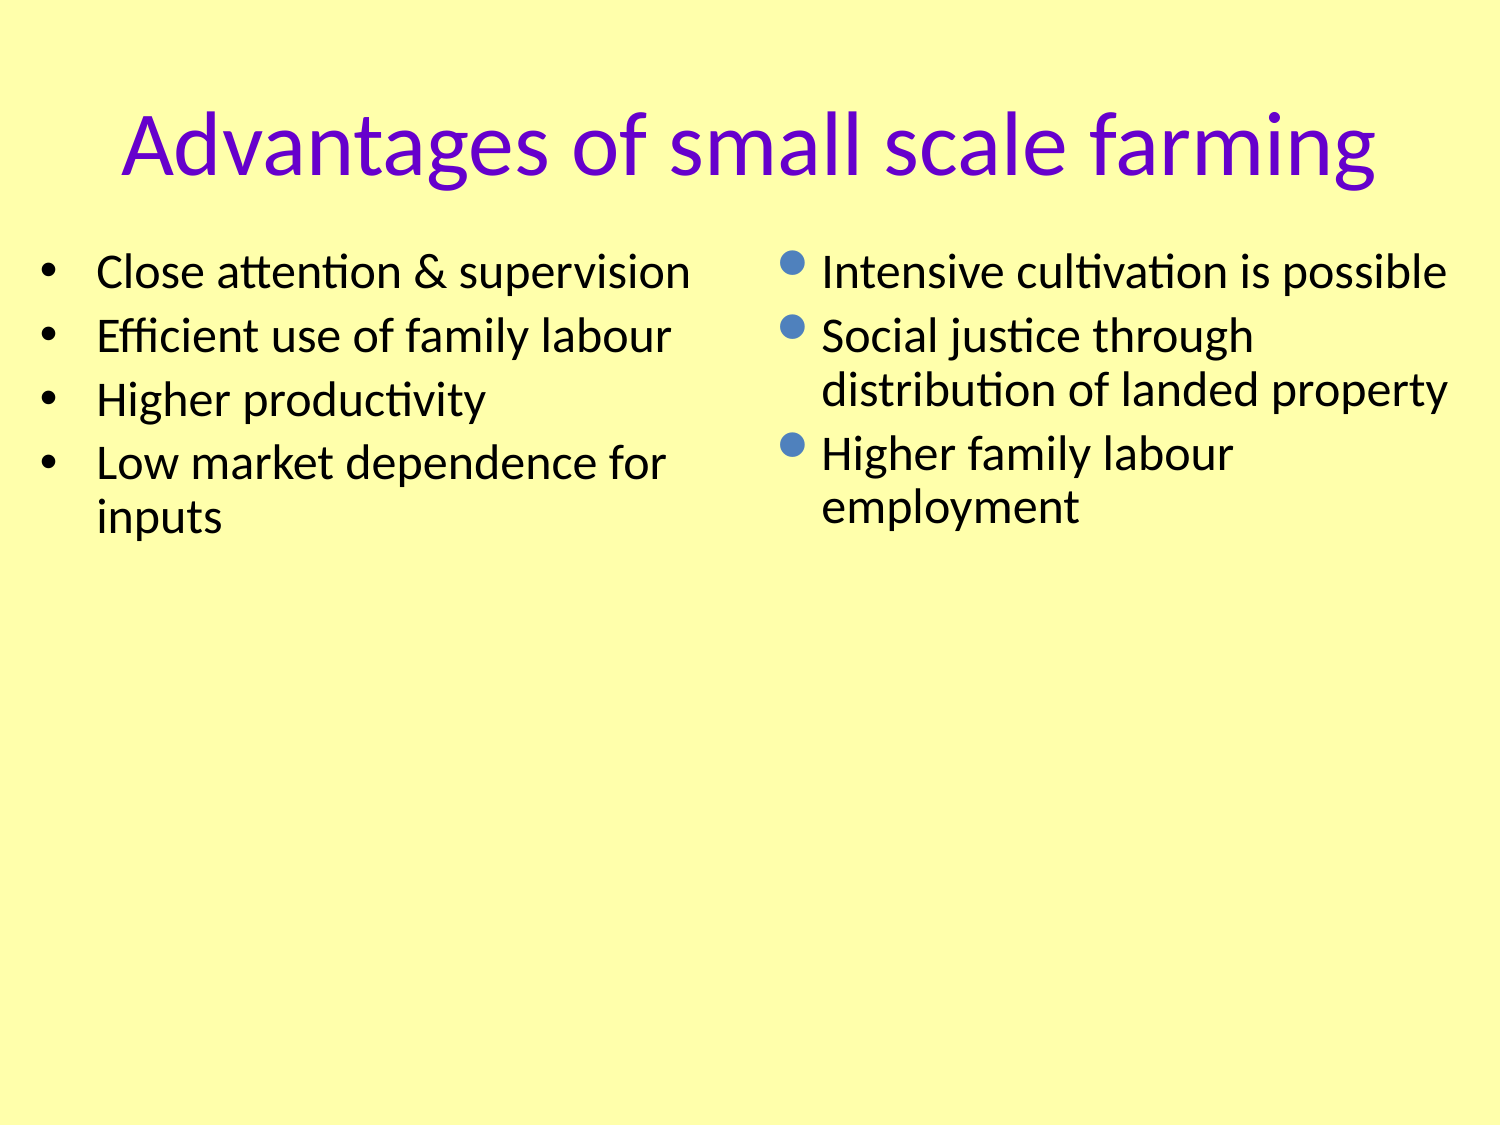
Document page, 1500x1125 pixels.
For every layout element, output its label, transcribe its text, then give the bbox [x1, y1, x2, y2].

title Advantages of small scale farming [75, 45, 1425, 233]
list Close attention & supervision Efficient use of family labour Higher productivity Low market dependence for inputs [24, 237, 761, 992]
text_box Intensive cultivation is possible Social justice through distribution of landed property Higher family labour employment [761, 237, 1488, 992]
